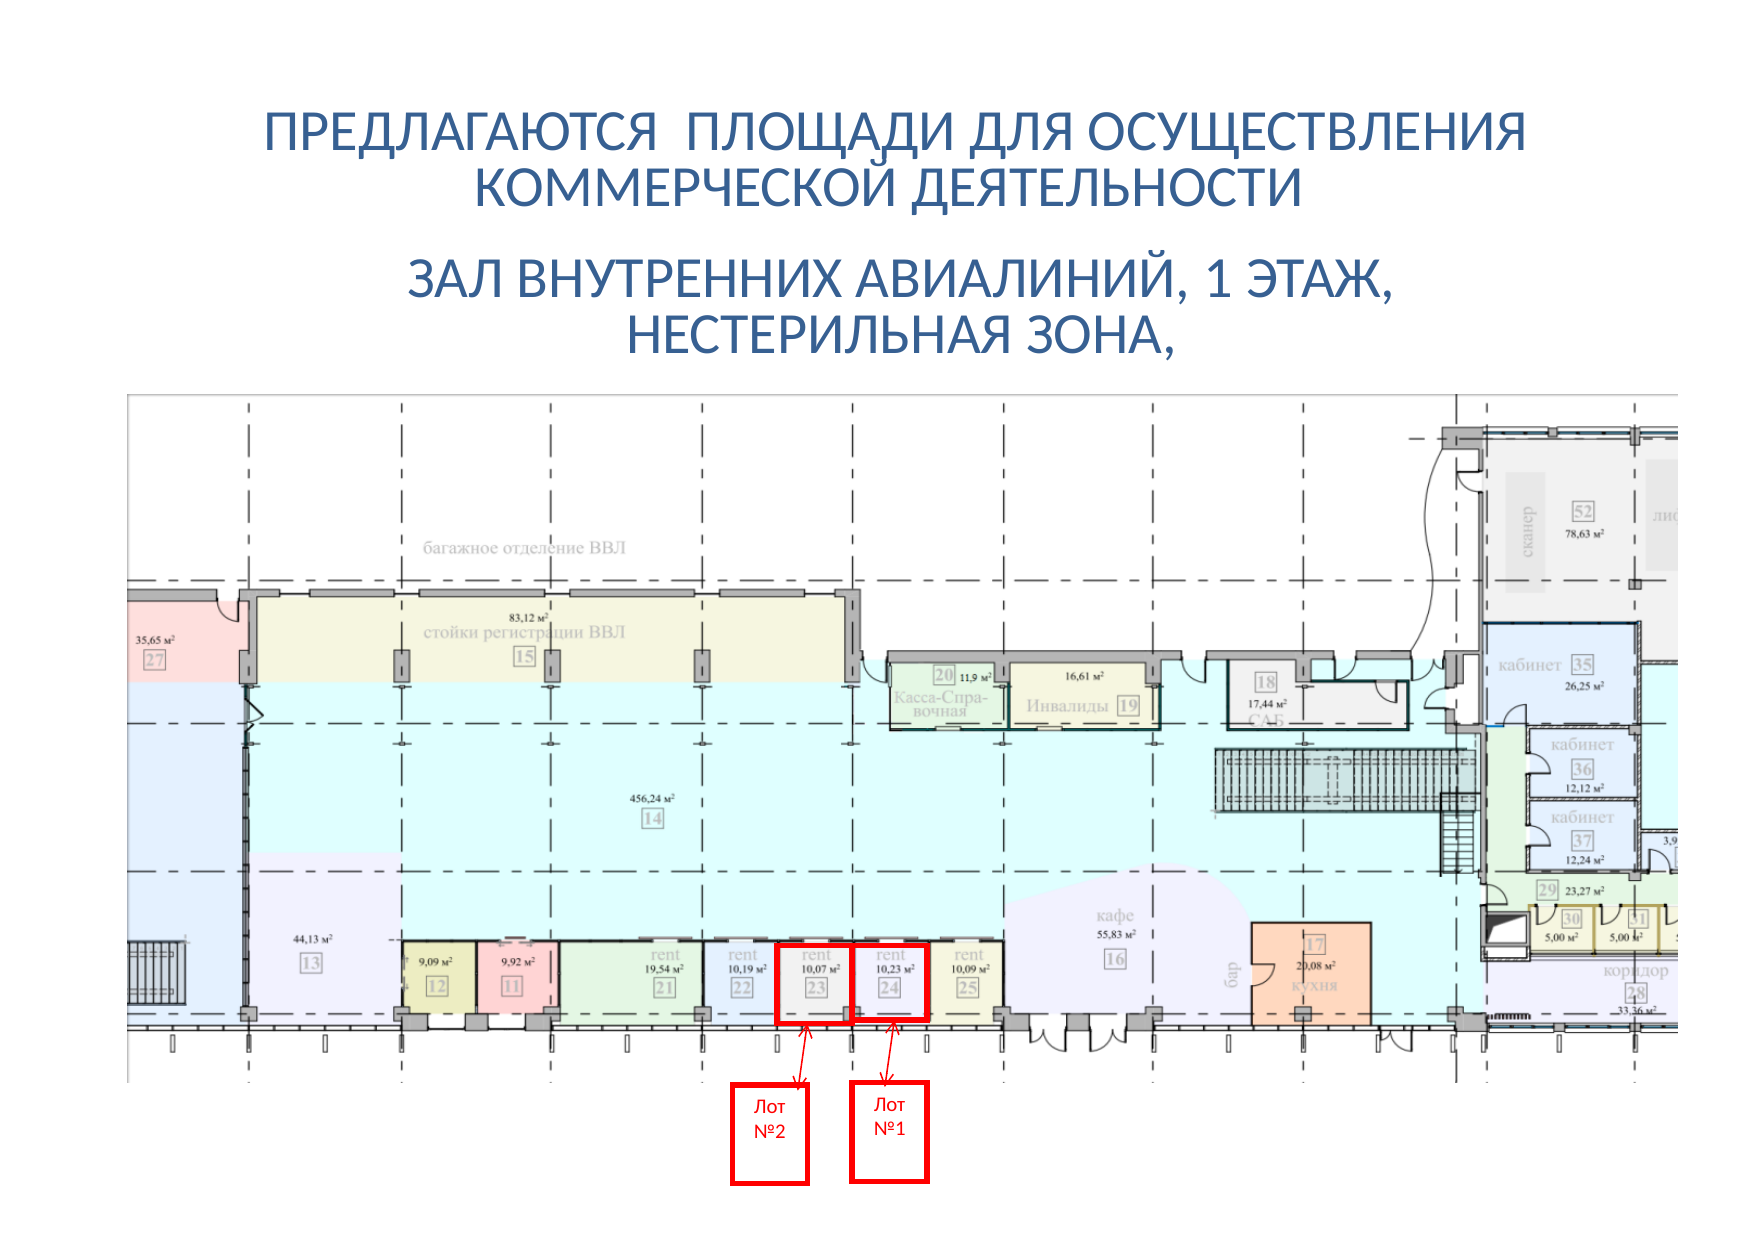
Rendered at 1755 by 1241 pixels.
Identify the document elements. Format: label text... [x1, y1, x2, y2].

text_box Лот №1 [852, 1094, 927, 1182]
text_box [797, 1023, 808, 1091]
text_box ЗАЛ ВНУТРЕННИХ АВИАЛИНИЙ, 1 ЭТАЖ, НЕСТЕРИЛЬНАЯ ЗОНА, [177, 245, 1640, 394]
text_box Лот №2 [732, 1094, 808, 1184]
text_box ПРЕДЛАГАЮТСЯ ПЛОЩАДИ ДЛЯ ОСУЩЕСТВЛЕНИЯ КОММЕРЧЕСКОЙ ДЕЯТЕЛЬНОСТИ [164, 98, 1628, 225]
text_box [884, 1019, 895, 1088]
picture [126, 394, 1678, 1083]
